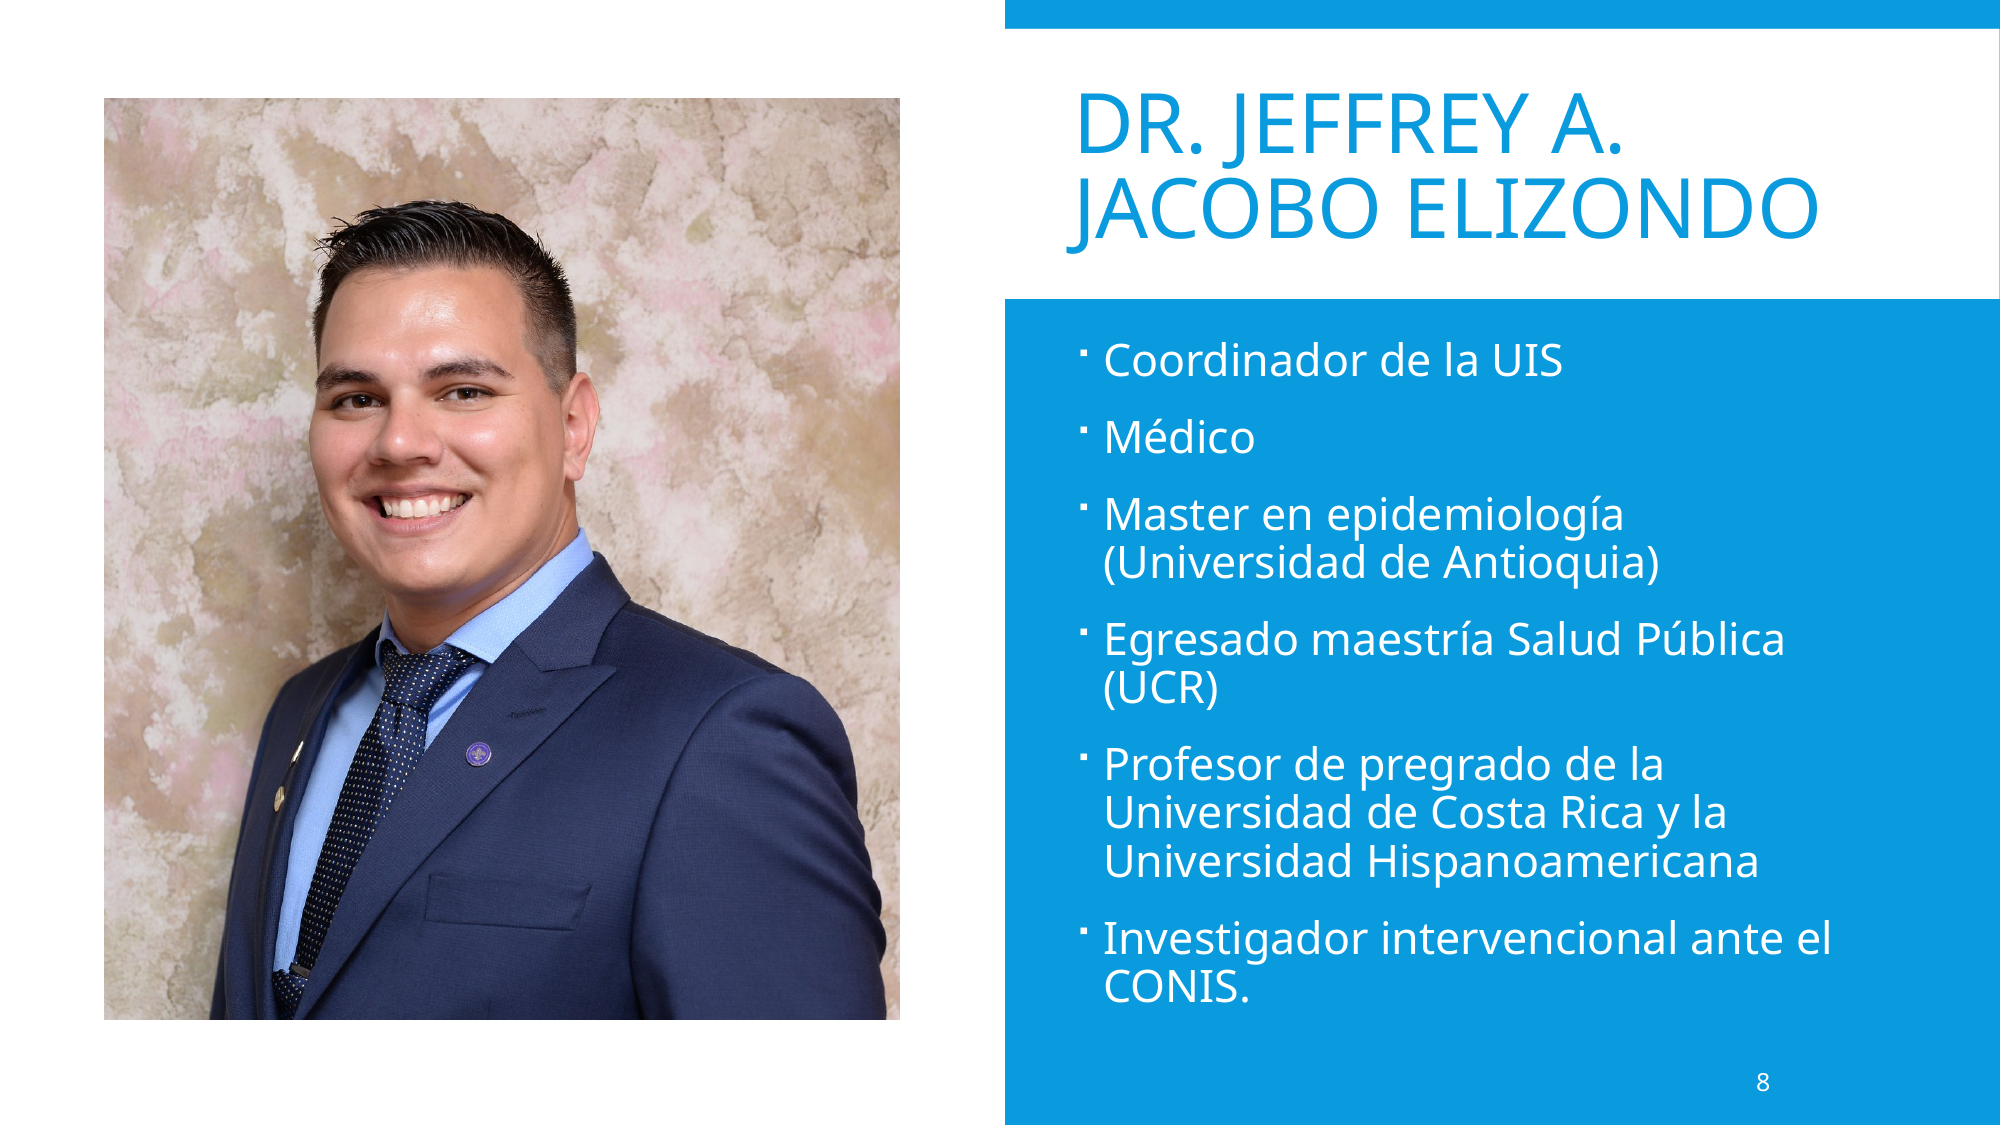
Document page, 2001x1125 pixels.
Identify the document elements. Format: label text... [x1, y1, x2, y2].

picture [103, 97, 901, 1021]
slide_number 8 [1748, 1053, 1904, 1114]
text_box [1004, 28, 2000, 300]
list Coordinador de la UIS Médico Master en epidemiología (Universidad de Antioquia) Egresado maestría Salud Pública (UCR) Profesor de pregrado de la Universidad de Costa Rica y la Universidad Hispanoamericana Investigador intervencional ante el CONIS. [1058, 329, 1894, 1020]
title Dr. Jeffrey A. Jacobo Elizondo [1058, 46, 1894, 295]
text_box [0, 0, 1006, 1125]
